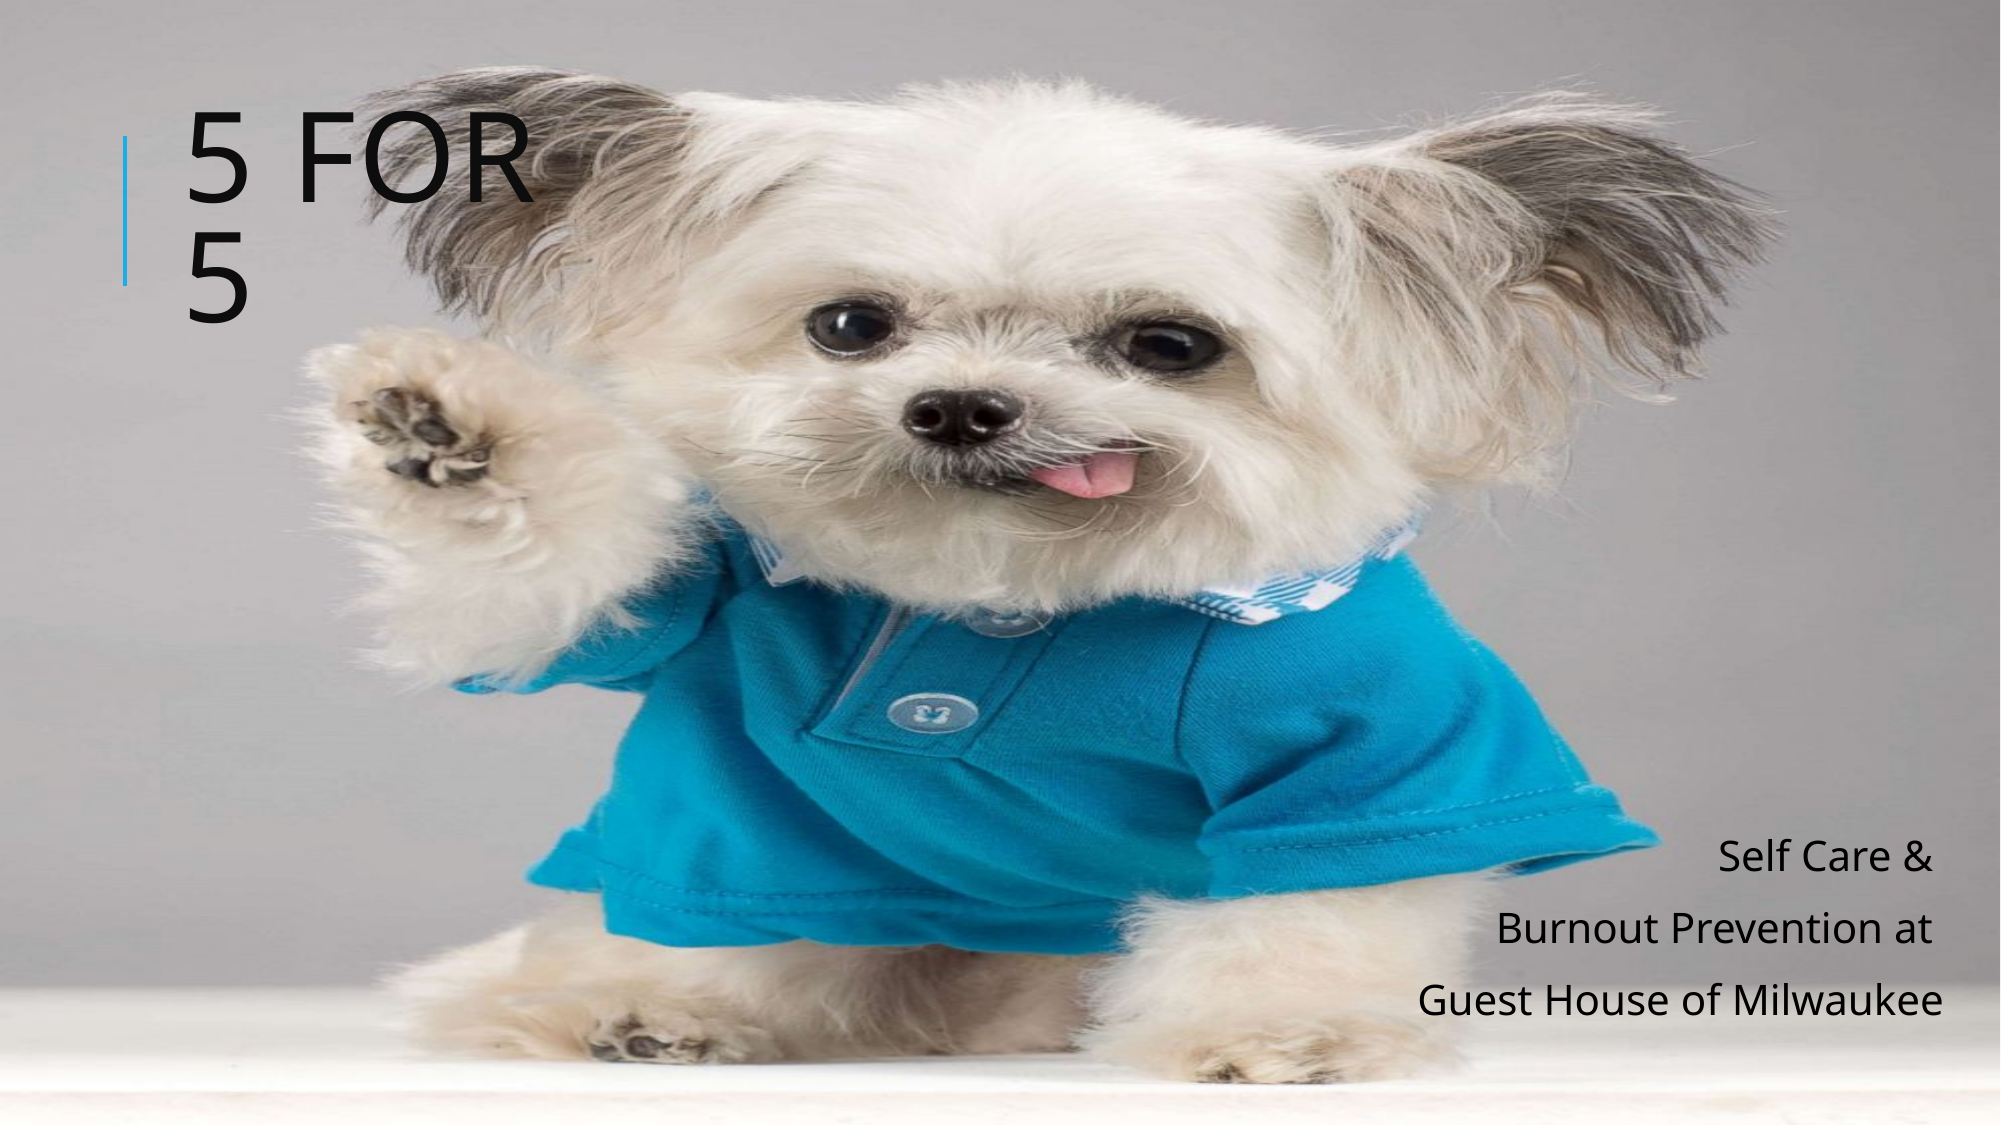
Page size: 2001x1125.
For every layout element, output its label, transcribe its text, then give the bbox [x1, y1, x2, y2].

title 5 for 5 [168, 96, 656, 358]
list Self Care & Burnout Prevention at Guest House of Milwaukee [1380, 827, 1952, 1035]
picture [0, 0, 2001, 1125]
